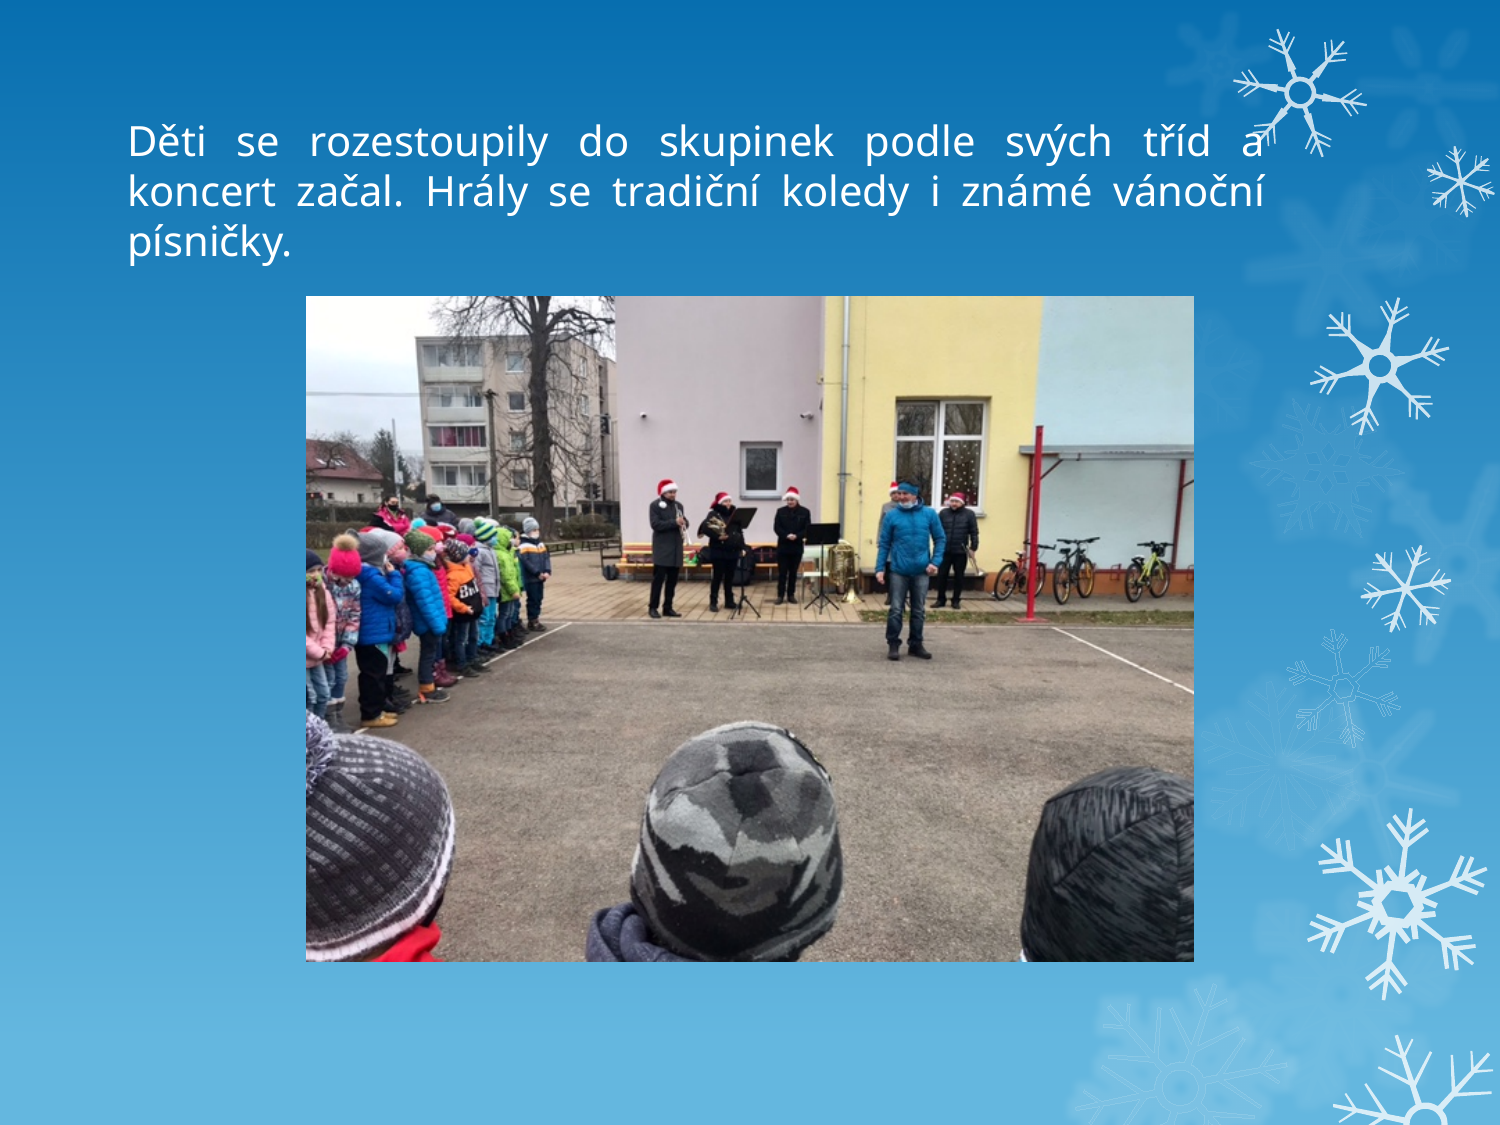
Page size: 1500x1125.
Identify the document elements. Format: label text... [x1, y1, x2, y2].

title Děti se rozestoupily do skupinek podle svých tříd a koncert začal. Hrály se tradiční koledy i známé vánoční písničky. [112, 113, 1281, 266]
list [306, 295, 1194, 962]
